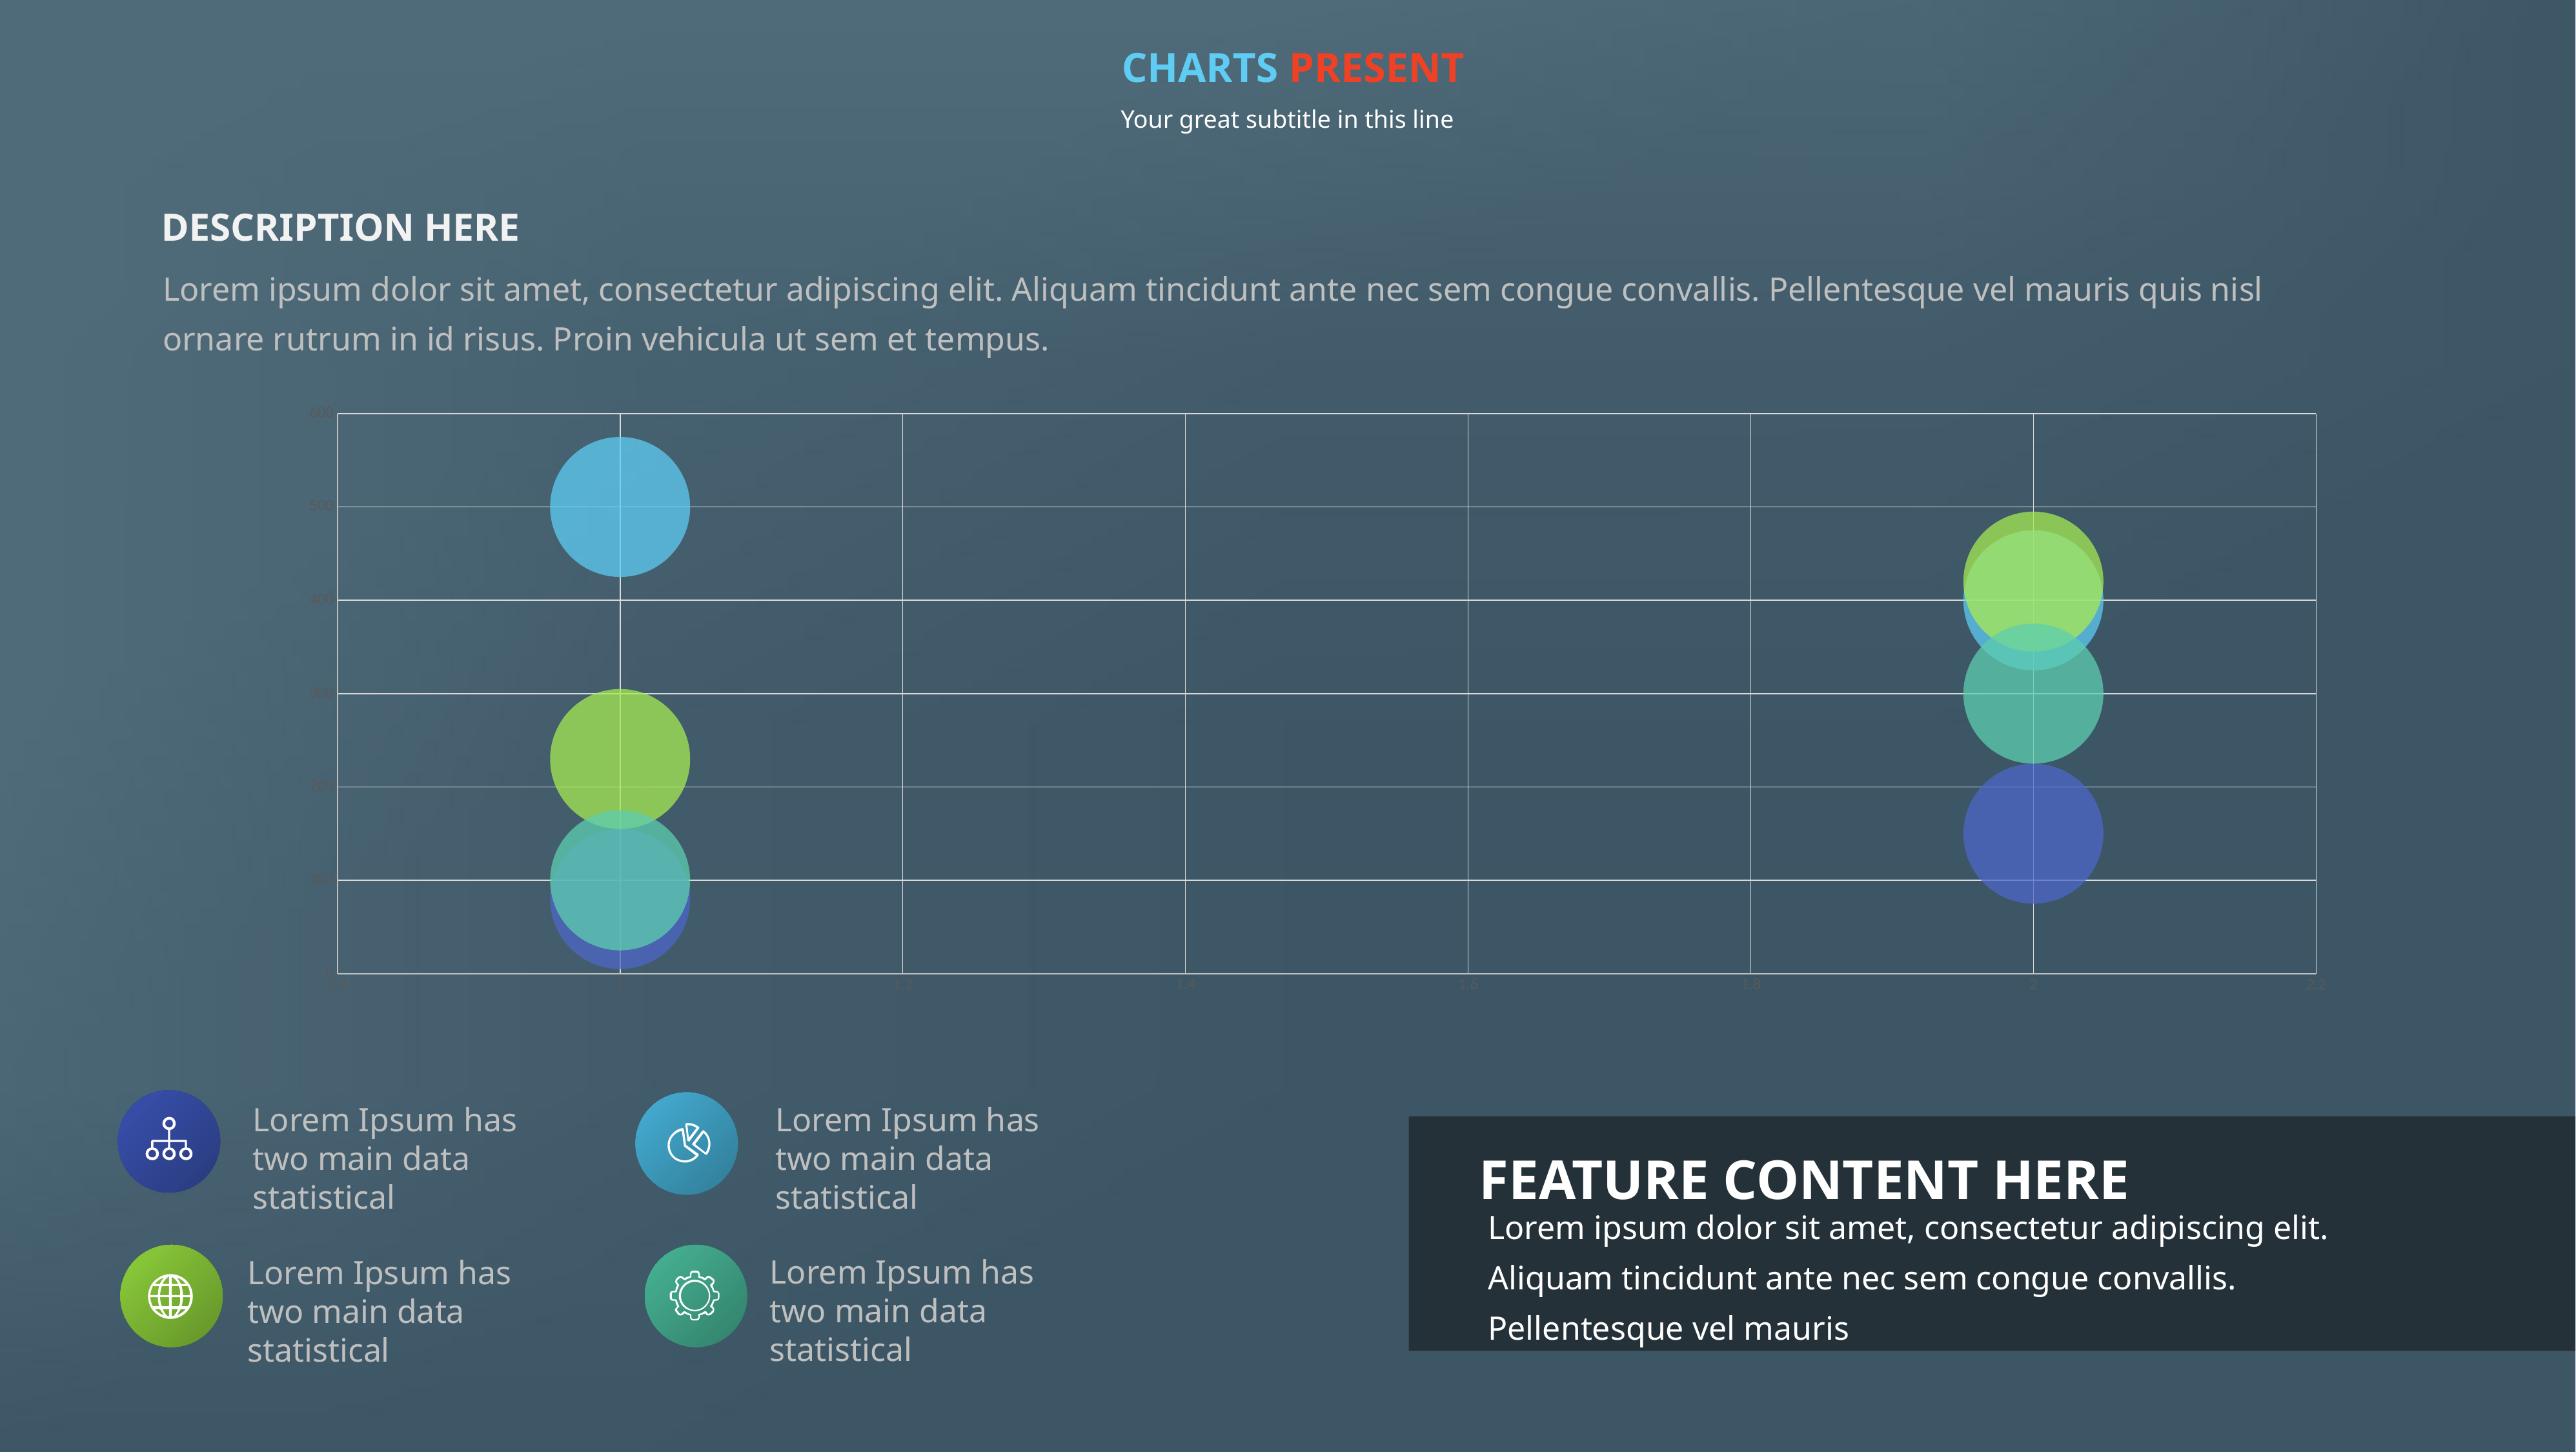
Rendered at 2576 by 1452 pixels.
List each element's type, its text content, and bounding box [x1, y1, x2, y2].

picture [0, 0, 2576, 1452]
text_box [117, 1090, 221, 1193]
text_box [644, 1244, 747, 1347]
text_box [1408, 1116, 2576, 1351]
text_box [120, 1244, 223, 1347]
text_box Lorem Ipsum has two main data statistical [224, 1240, 598, 1380]
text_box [136, 193, 2377, 372]
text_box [635, 1092, 738, 1195]
text_box Lorem Ipsum has two main data statistical [229, 1087, 604, 1227]
text_box Lorem Ipsum has two main data statistical [746, 1240, 1121, 1380]
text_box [803, 32, 1783, 146]
text_box Lorem Ipsum has two main data statistical [752, 1087, 1127, 1227]
chart [206, 401, 2369, 1034]
